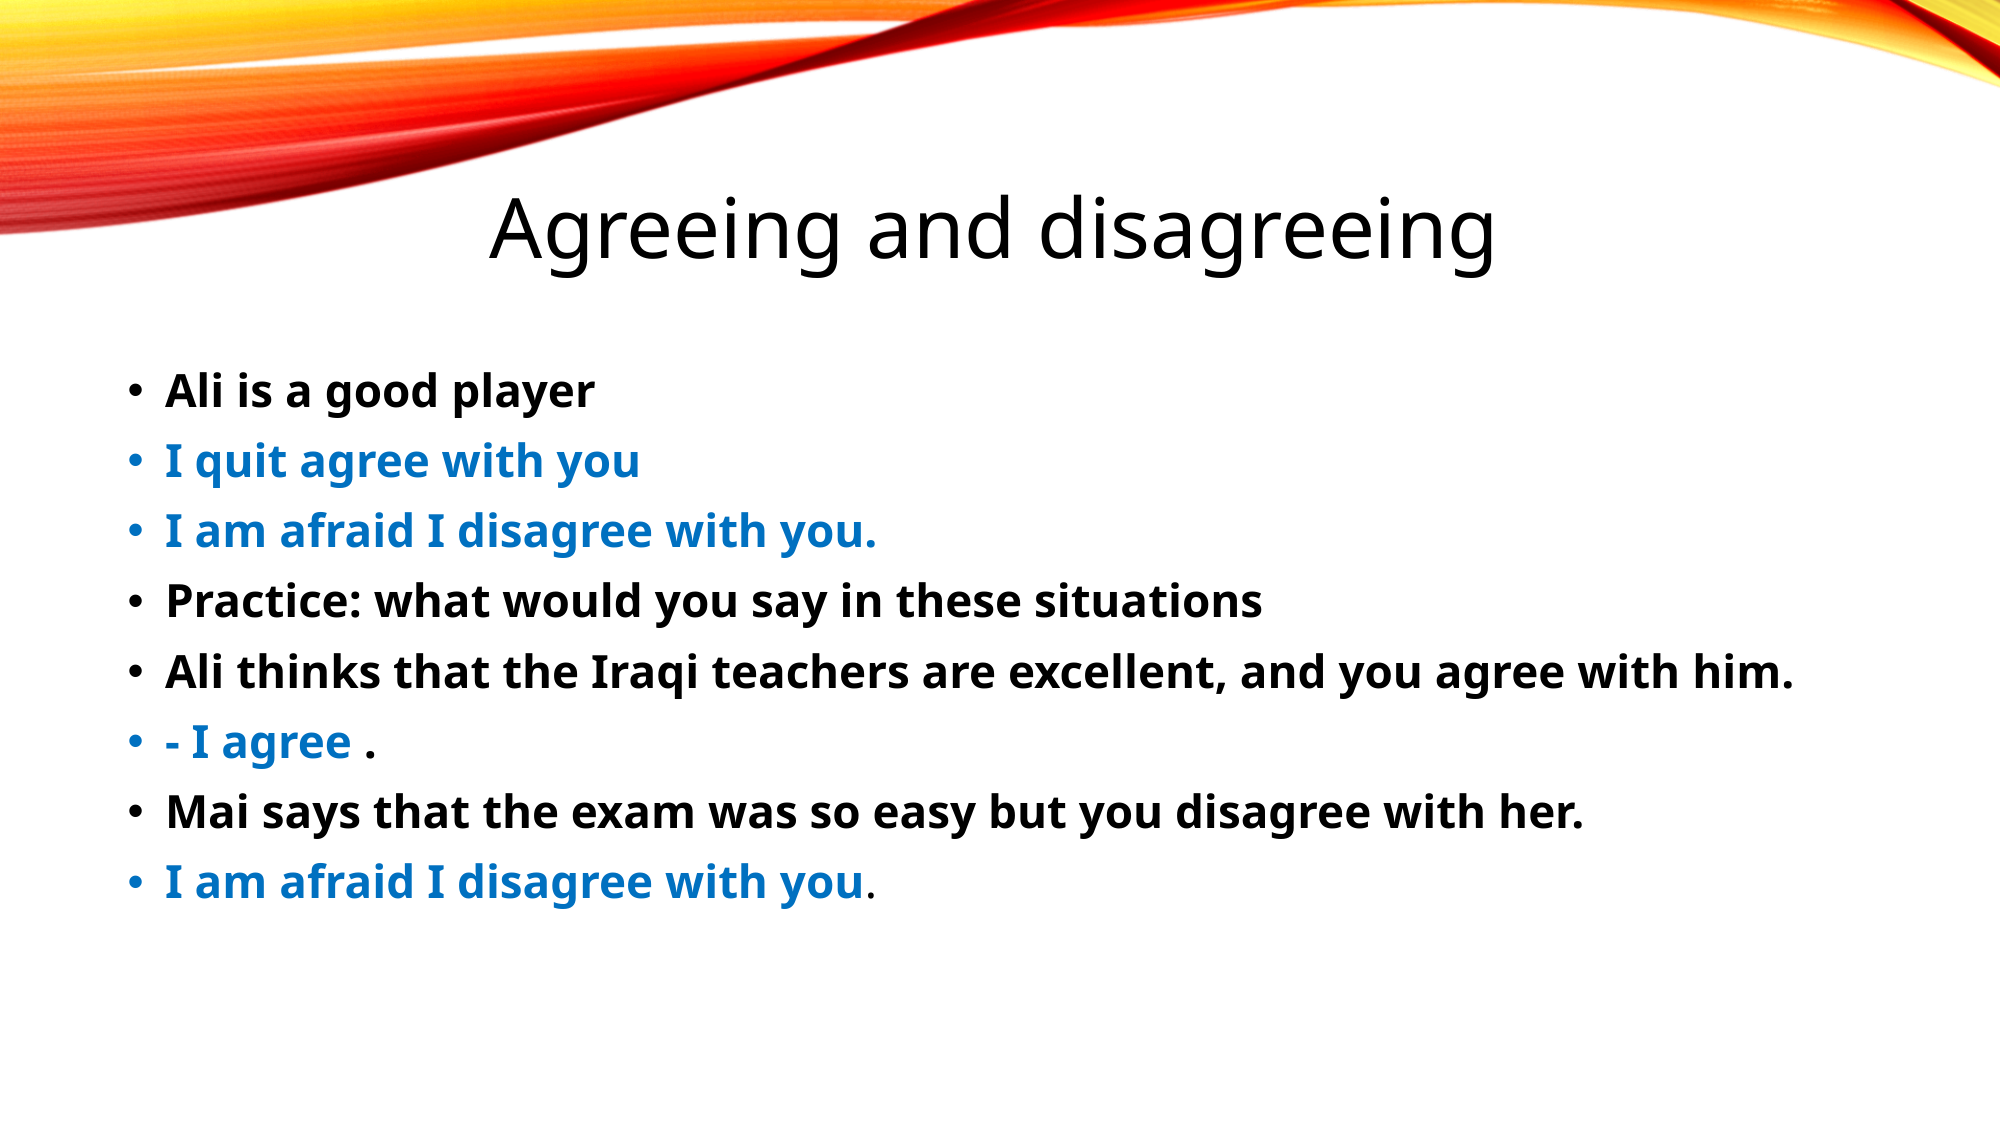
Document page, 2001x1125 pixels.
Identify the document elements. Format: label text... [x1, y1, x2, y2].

list Ali is a good player I quit agree with you I am afraid I disagree with you. Practice: what would you say in these situations Ali thinks that the Iraqi teachers are excellent, and you agree with him. - I agree . Mai says that the exam was so easy but you disagree with her. I am afraid I disagree with you. [112, 360, 1888, 1021]
picture [0, 0, 2000, 237]
title Agreeing and disagreeing [474, 125, 1888, 338]
